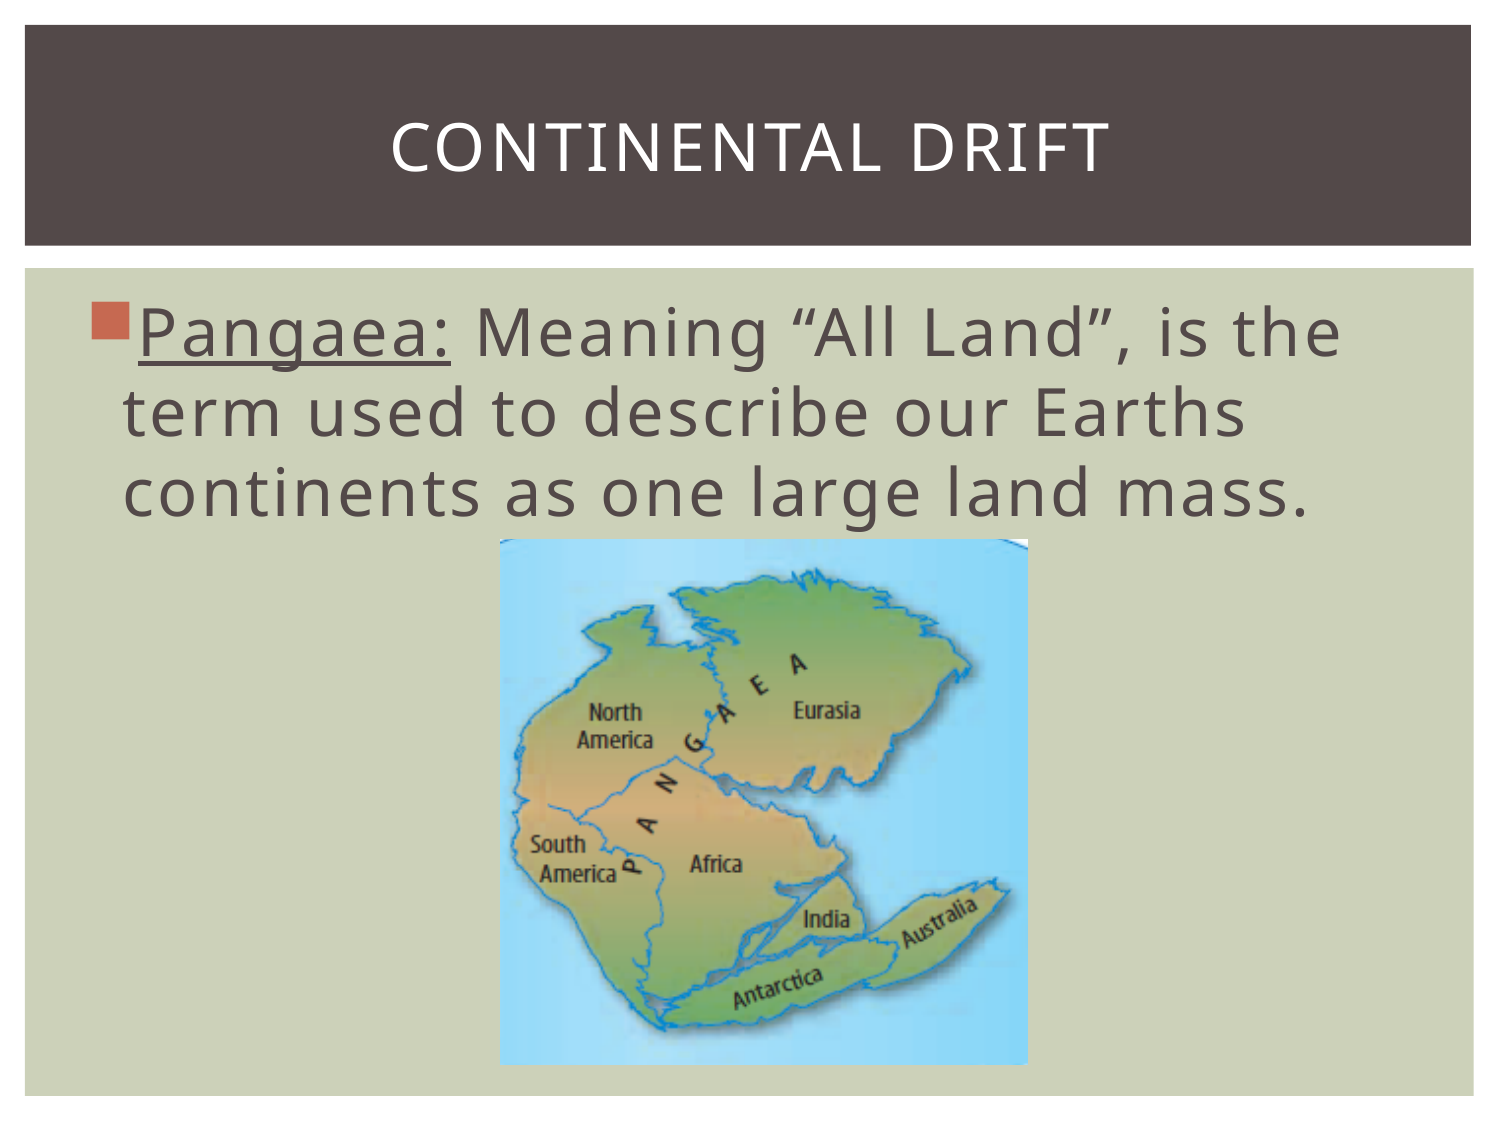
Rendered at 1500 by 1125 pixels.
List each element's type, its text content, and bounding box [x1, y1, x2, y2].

list Pangaea: Meaning “All Land”, is the term used to describe our Earths continents as one large land mass. [62, 281, 1442, 1005]
picture [499, 539, 1029, 1065]
title Continental Drift [62, 58, 1438, 232]
